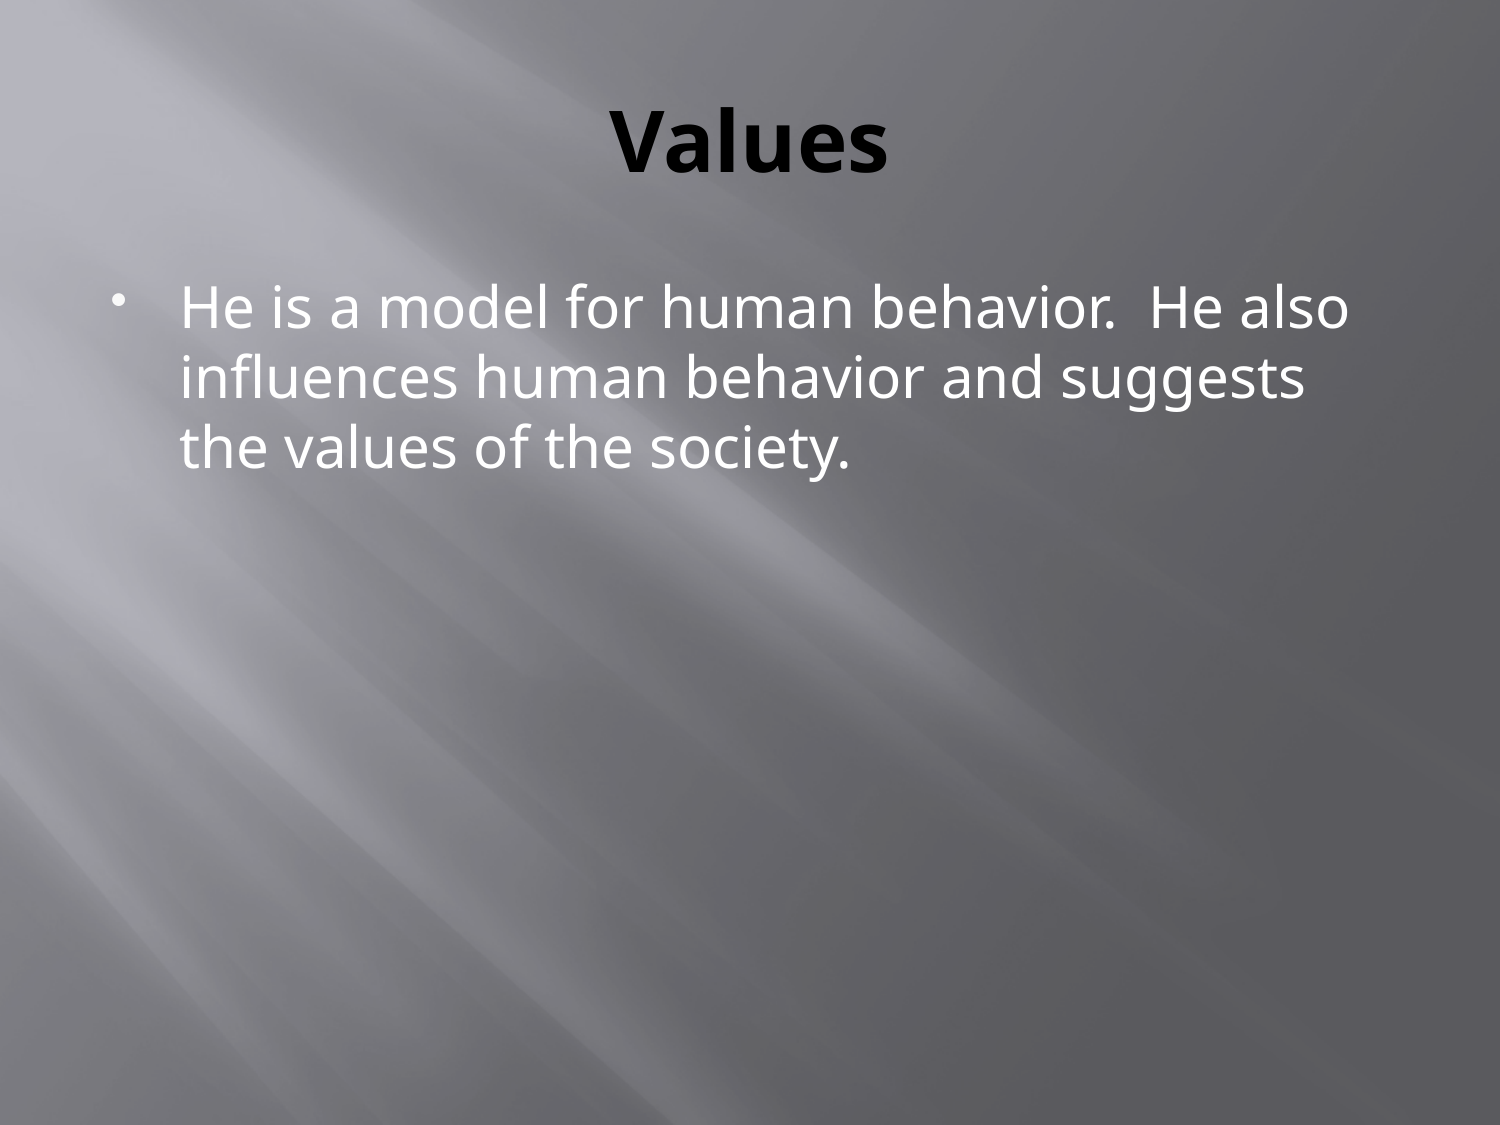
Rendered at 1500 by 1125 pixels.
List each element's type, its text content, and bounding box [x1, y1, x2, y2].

title Values [75, 45, 1425, 233]
list He is a model for human behavior. He also influences human behavior and suggests the values of the society. [75, 262, 1425, 1035]
